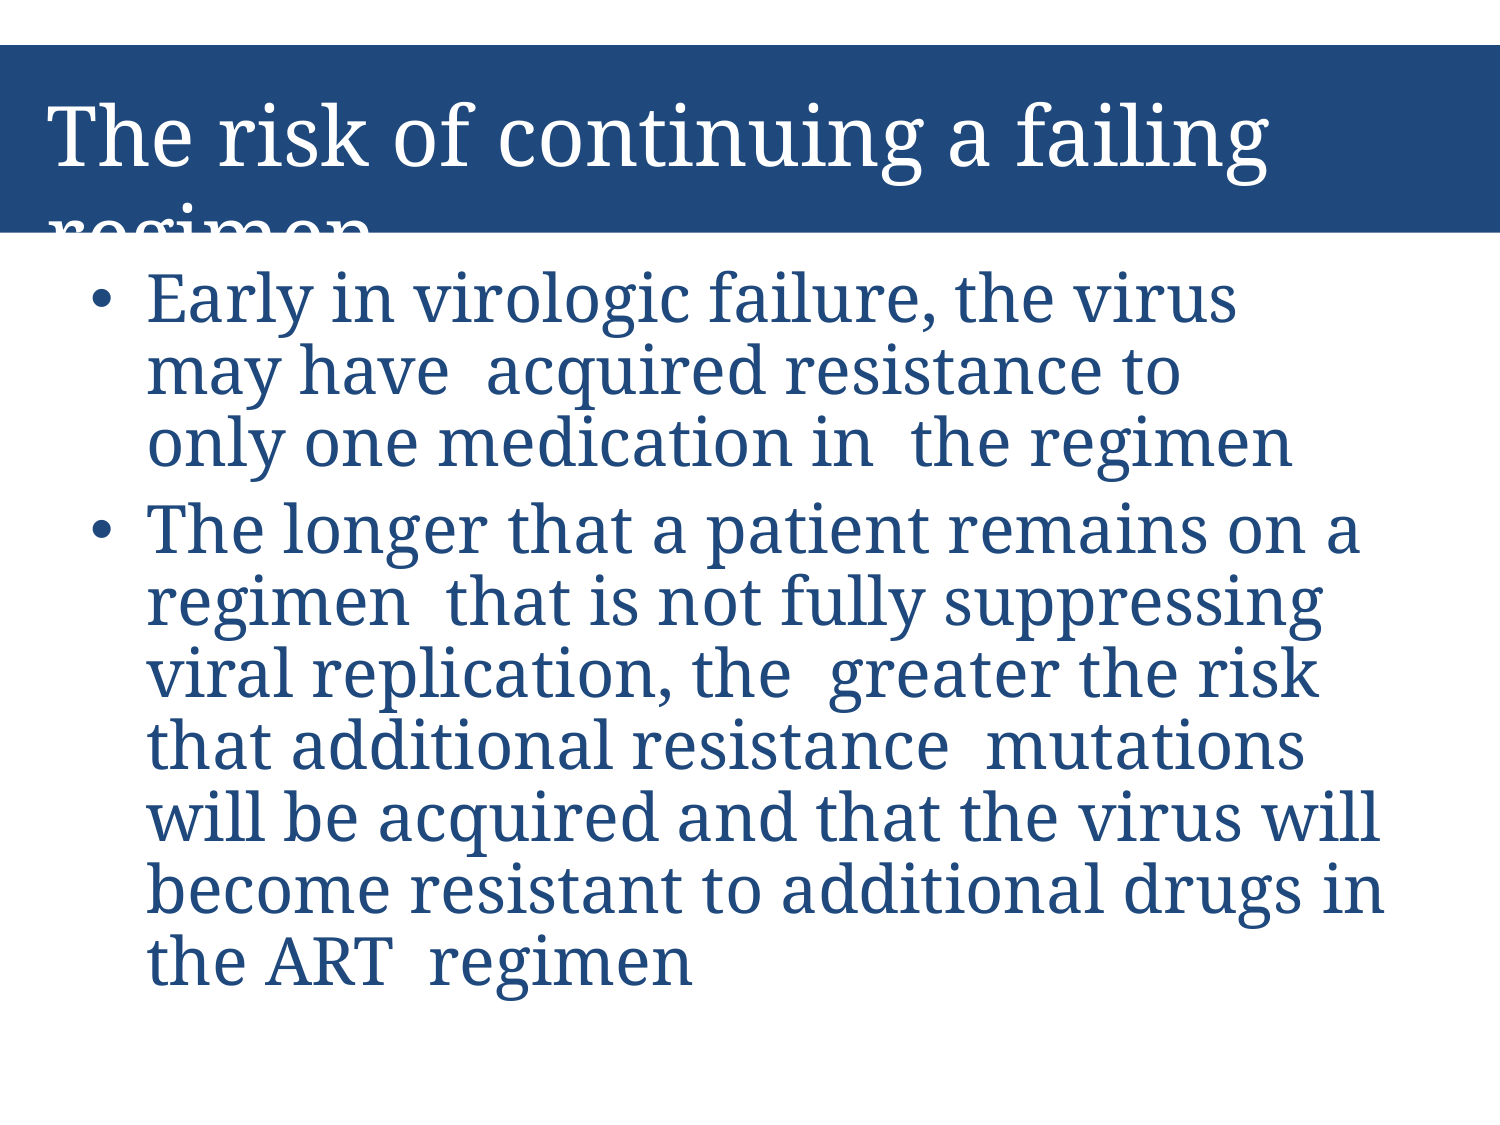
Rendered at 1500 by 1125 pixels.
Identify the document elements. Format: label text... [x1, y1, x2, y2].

text_box Early in virologic failure, the virus may have acquired resistance to only one medication in the regimen The longer that a patient remains on a regimen that is not fully suppressing viral replication, the greater the risk that additional resistance mutations will be acquired and that the virus will become resistant to additional drugs in the ART regimen [87, 255, 1405, 1000]
title The risk of continuing a failing regimen….. [44, 80, 1456, 283]
